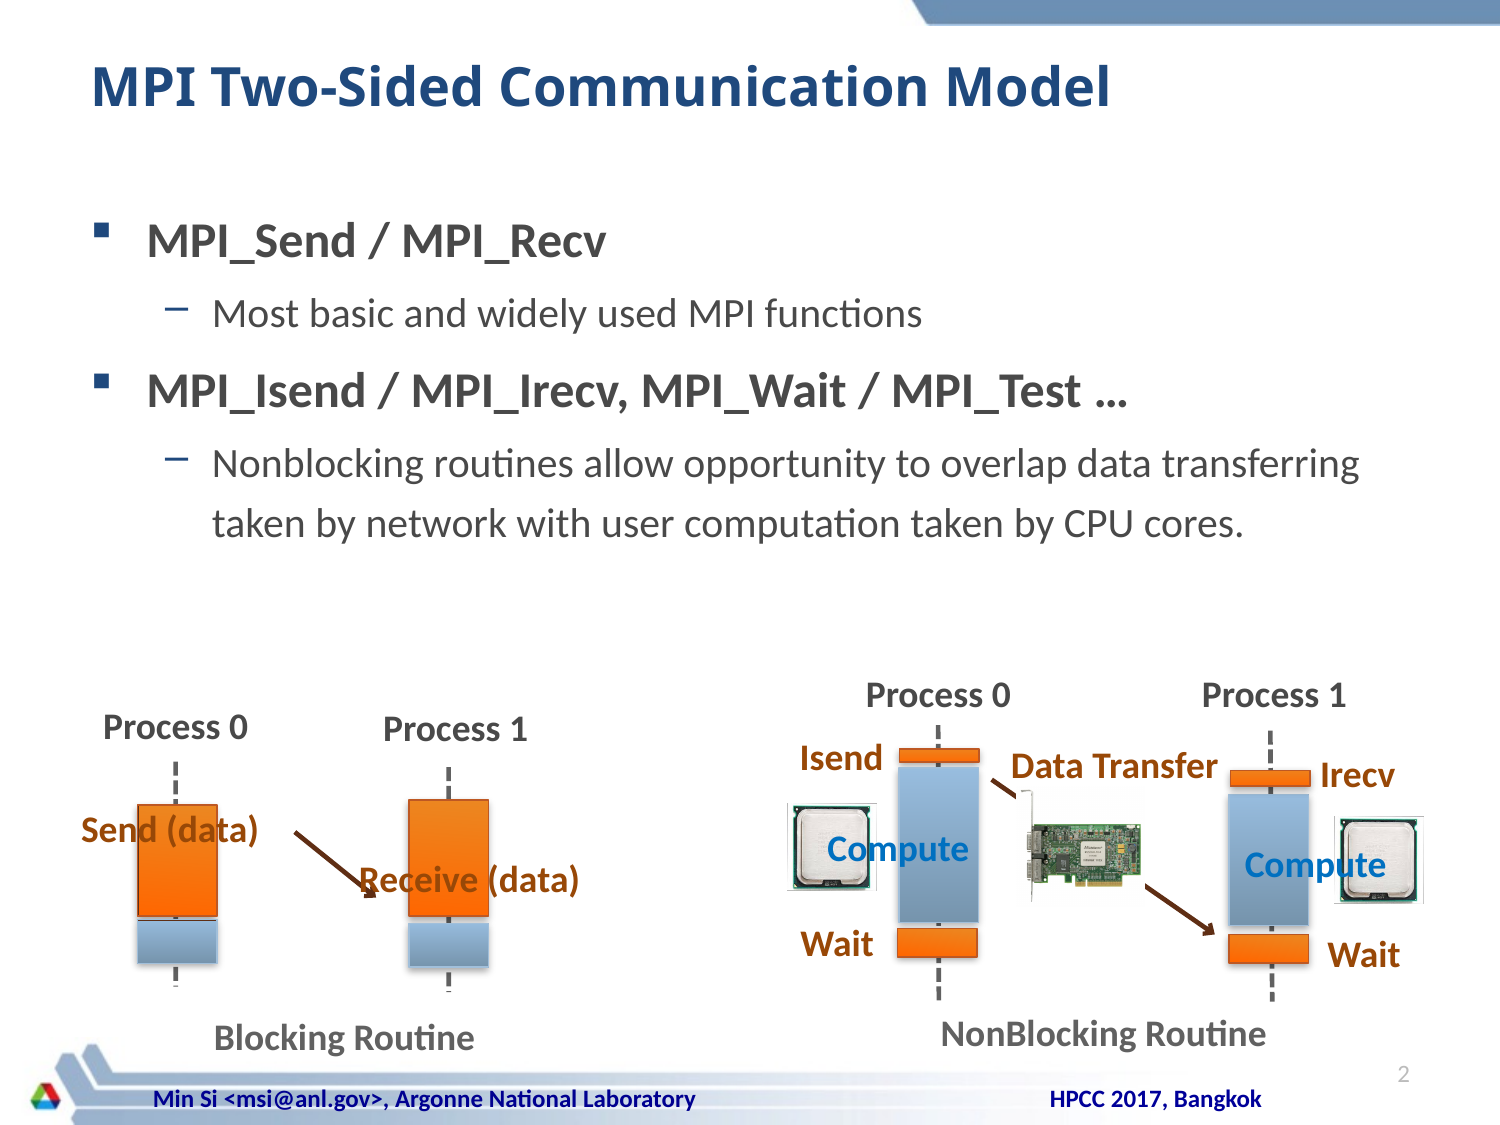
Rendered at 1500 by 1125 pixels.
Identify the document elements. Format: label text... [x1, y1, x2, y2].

picture [0, 0, 1500, 26]
text_box Blocking Routine [199, 1005, 491, 1066]
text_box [784, 662, 1424, 1002]
list MPI_Send / MPI_Recv Most basic and widely used MPI functions MPI_Isend / MPI_Irecv, MPI_Wait / MPI_Test … Nonblocking routines allow opportunity to overlap data transferring taken by network with user computation taken by CPU cores. [74, 187, 1426, 1038]
text_box NonBlocking Routine [925, 1011, 1283, 1062]
footer HPCC 2017, Bangkok [862, 1074, 1450, 1113]
title MPI Two-Sided Communication Model [74, 44, 1426, 176]
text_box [88, 694, 568, 993]
picture [0, 1037, 1500, 1125]
slide_number 2 [1074, 1042, 1425, 1103]
